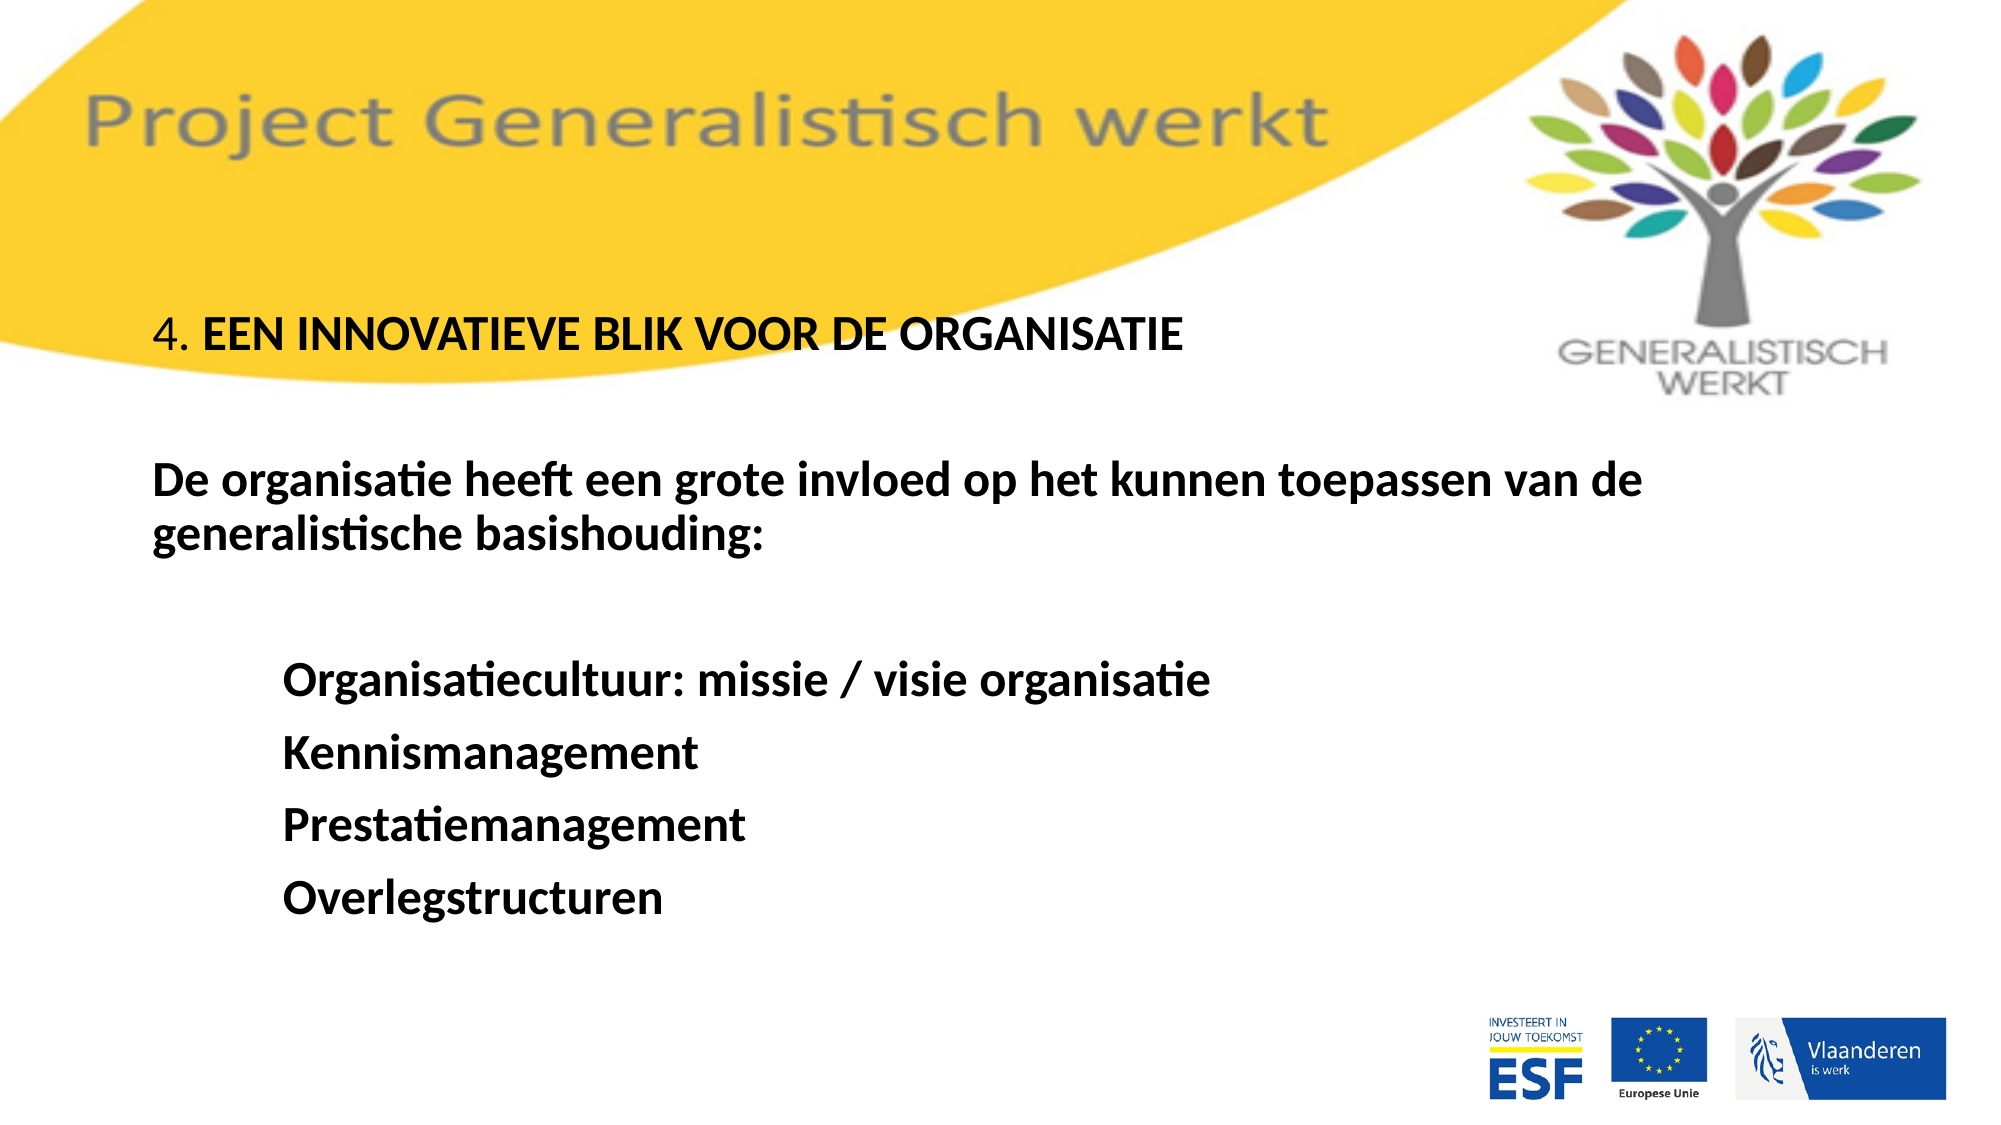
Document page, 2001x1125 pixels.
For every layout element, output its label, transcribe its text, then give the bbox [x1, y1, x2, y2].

list 4. EEN INNOVATIEVE BLIK VOOR DE ORGANISATIE De organisatie heeft een grote invloed op het kunnen toepassen van de generalistische basishouding: Organisatiecultuur: missie / visie organisatie Kennismanagement Prestatiemanagement Overlegstructuren [137, 299, 1863, 1014]
picture [1468, 992, 1967, 1125]
